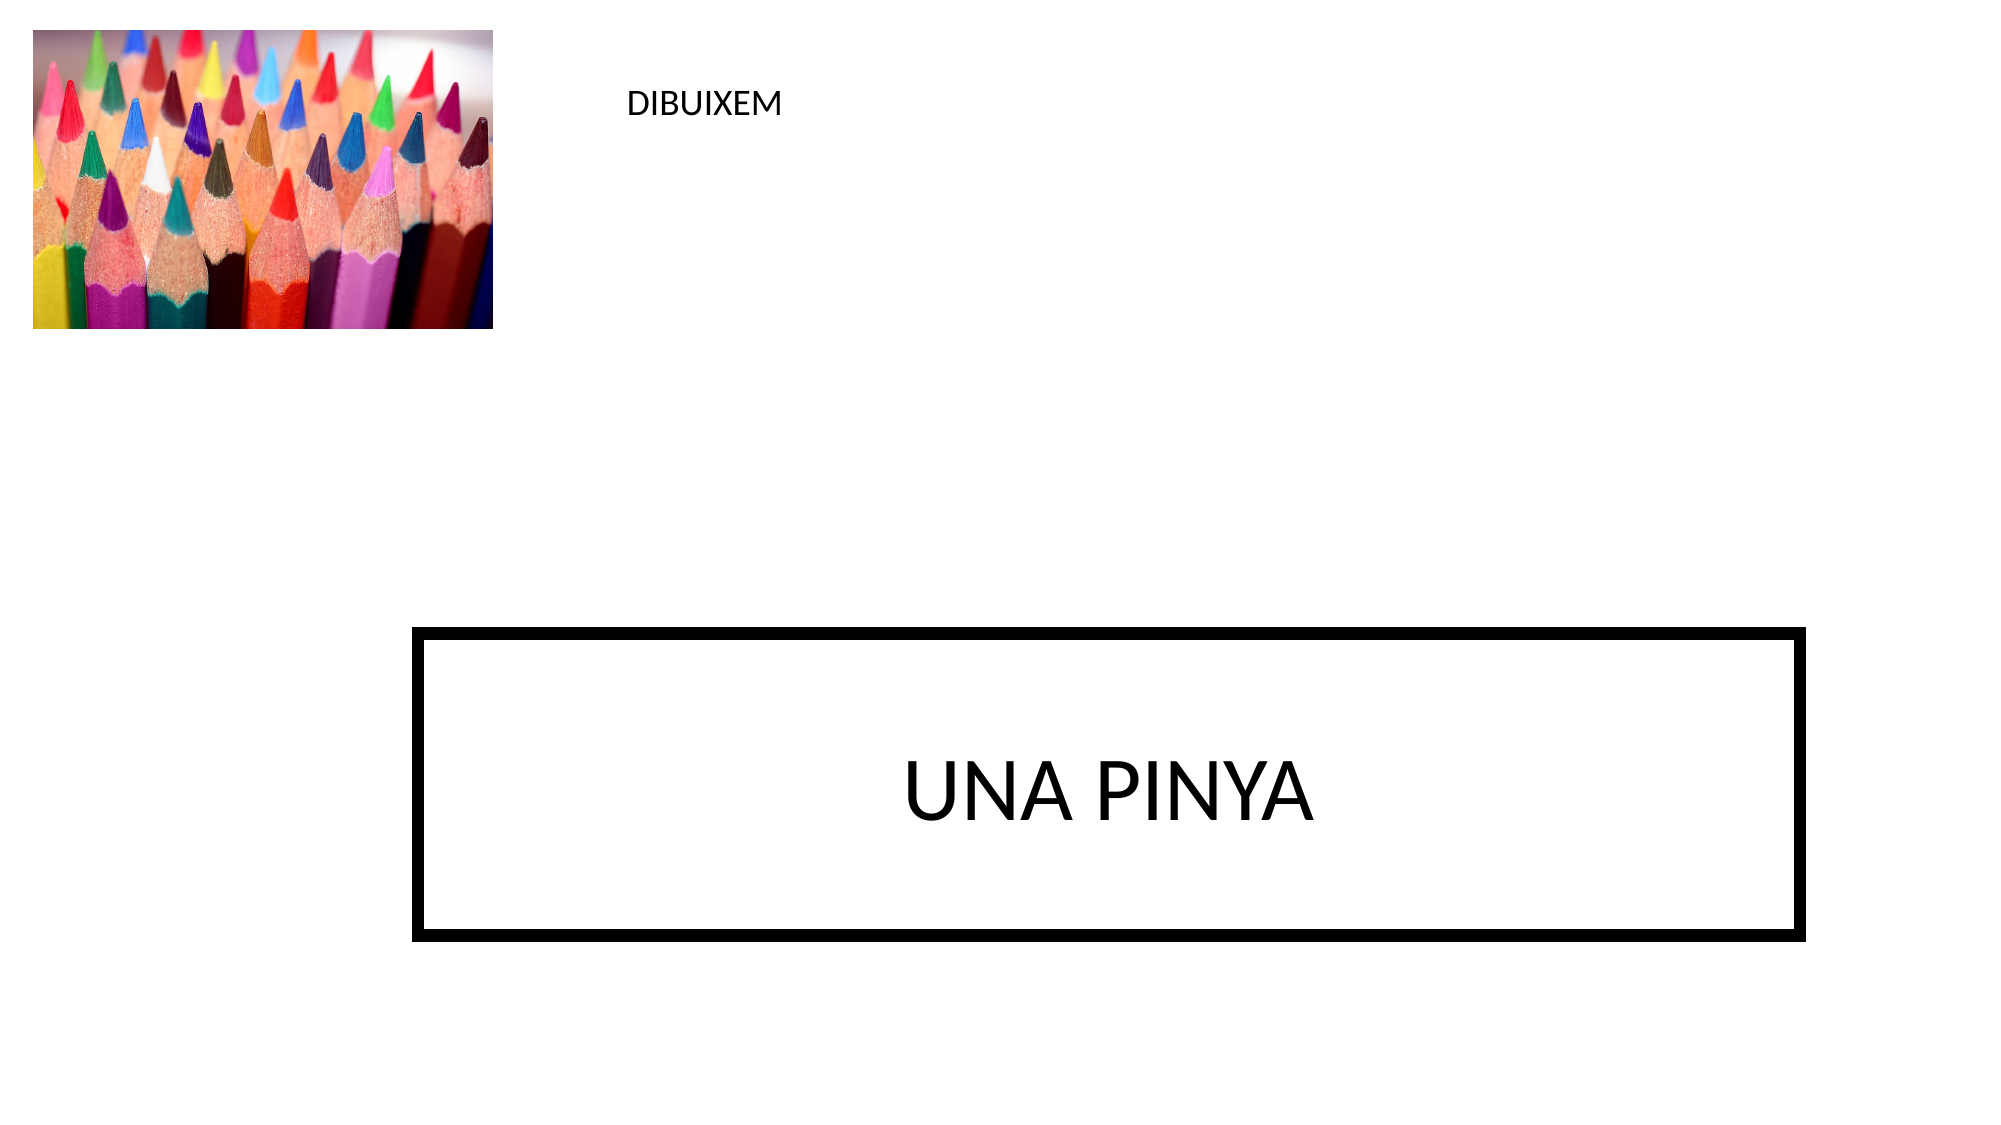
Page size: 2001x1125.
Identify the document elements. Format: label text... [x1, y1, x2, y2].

text_box [417, 632, 1801, 936]
text_box UNA PINYA [496, 721, 1722, 846]
picture [32, 30, 493, 330]
text_box DIBUIXEM [575, 70, 835, 131]
